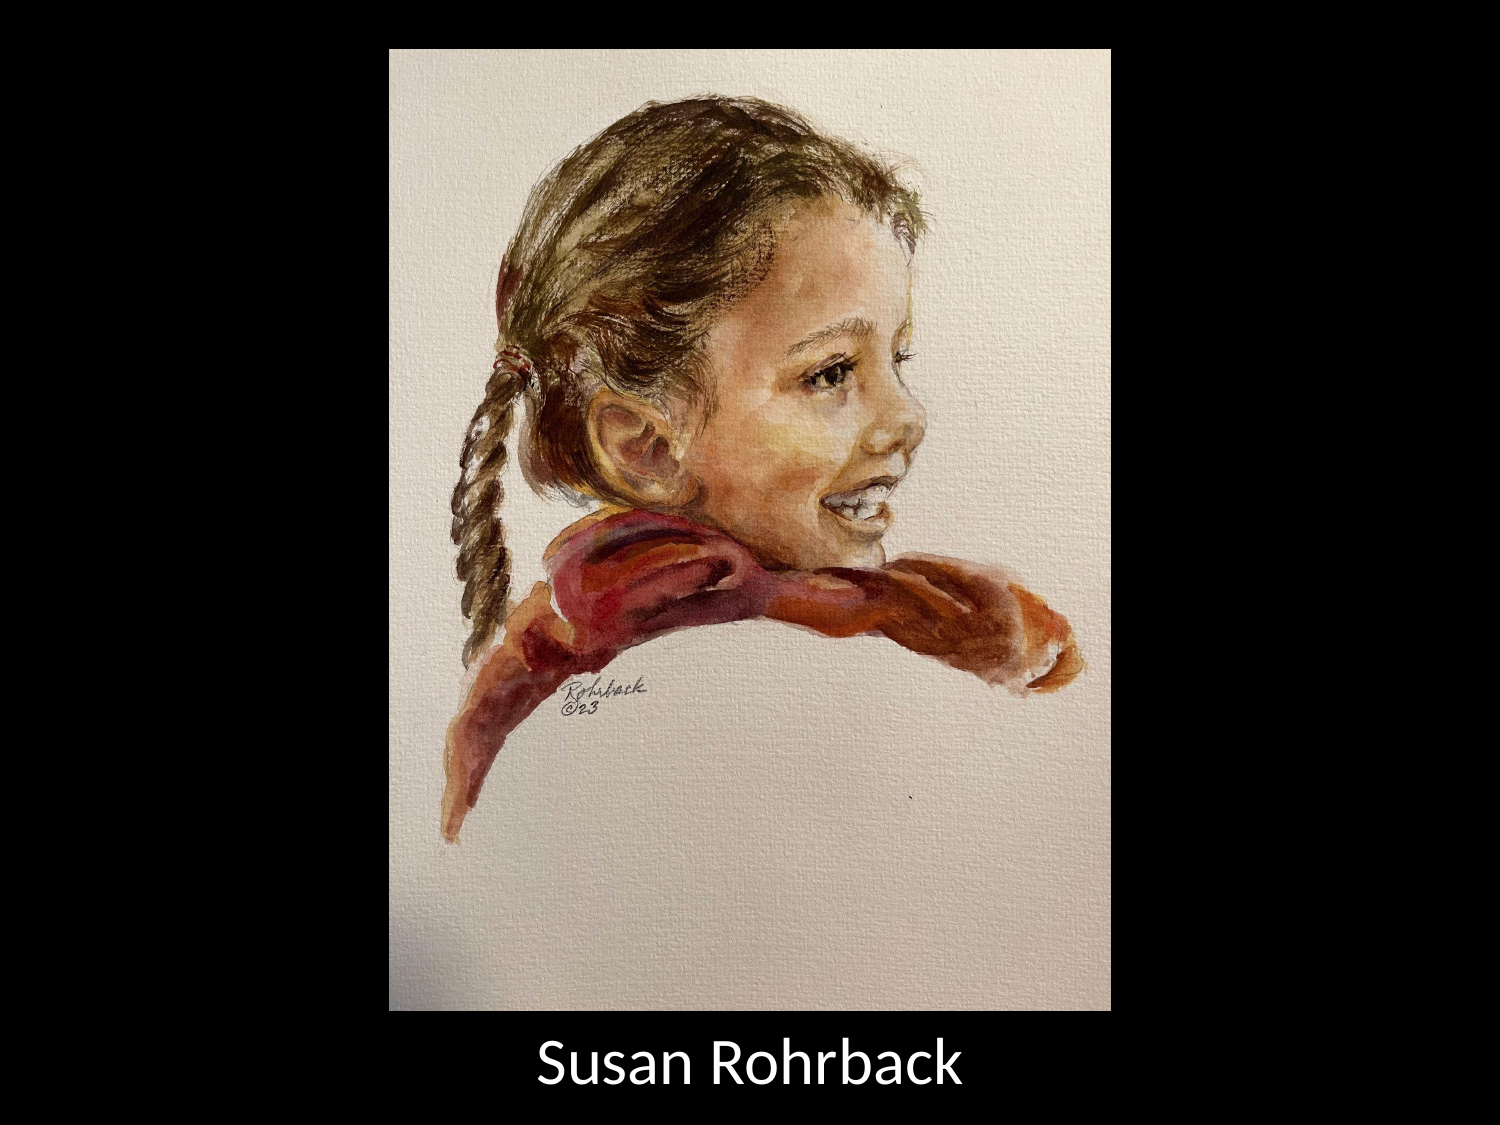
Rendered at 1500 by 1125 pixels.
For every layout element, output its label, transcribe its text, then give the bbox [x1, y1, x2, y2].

picture [389, 49, 1111, 1011]
text_box Susan Rohrback [377, 1010, 1123, 1107]
